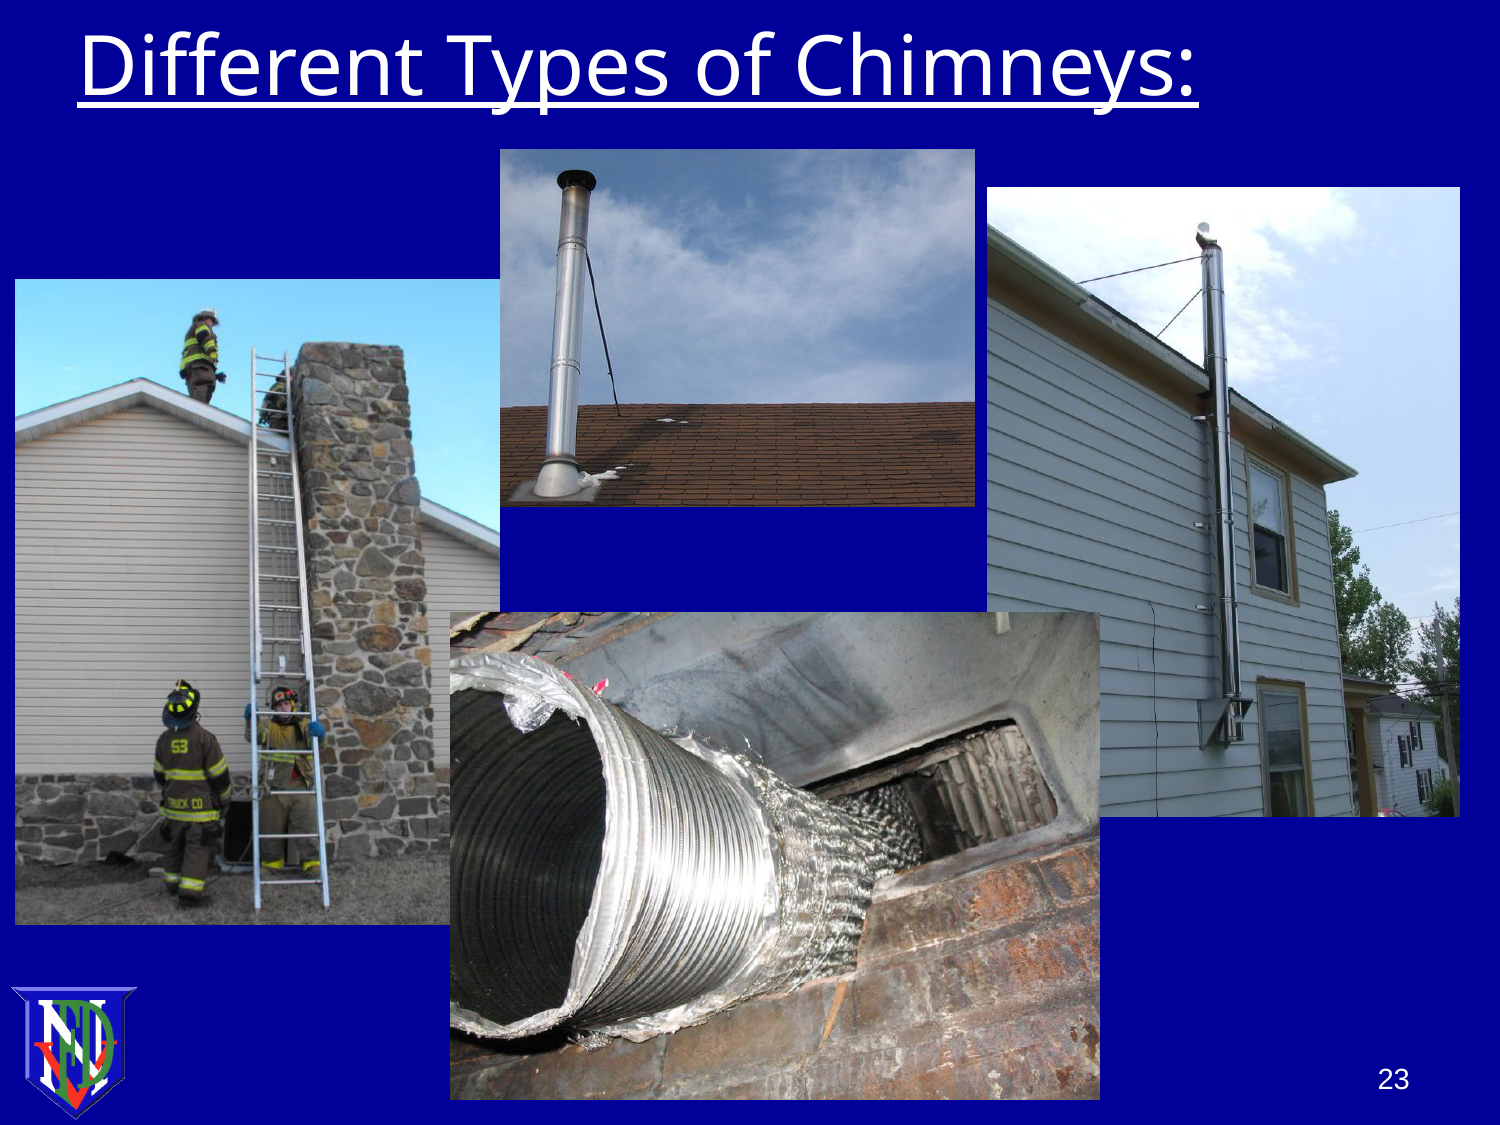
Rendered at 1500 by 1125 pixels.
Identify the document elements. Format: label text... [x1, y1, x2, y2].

picture [15, 149, 1460, 1101]
title Different Types of Chimneys: [62, 12, 1413, 113]
picture [11, 987, 138, 1120]
slide_number 23 [1104, 1024, 1426, 1103]
